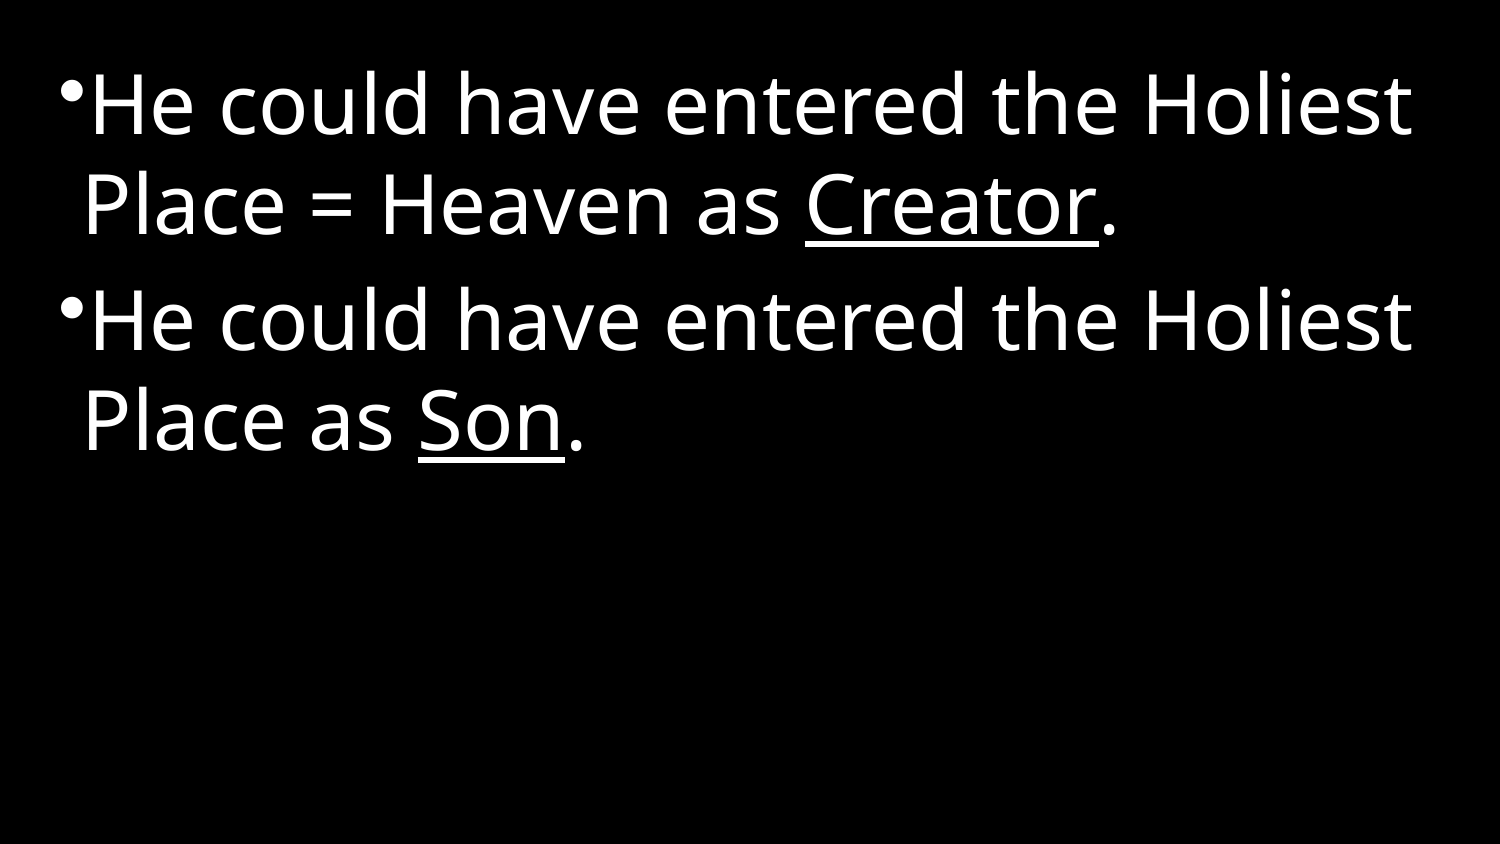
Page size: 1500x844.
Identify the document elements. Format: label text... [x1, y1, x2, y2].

list He could have entered the Holiest Place = Heaven as Creator. He could have entered the Holiest Place as Son. [50, 46, 1425, 810]
